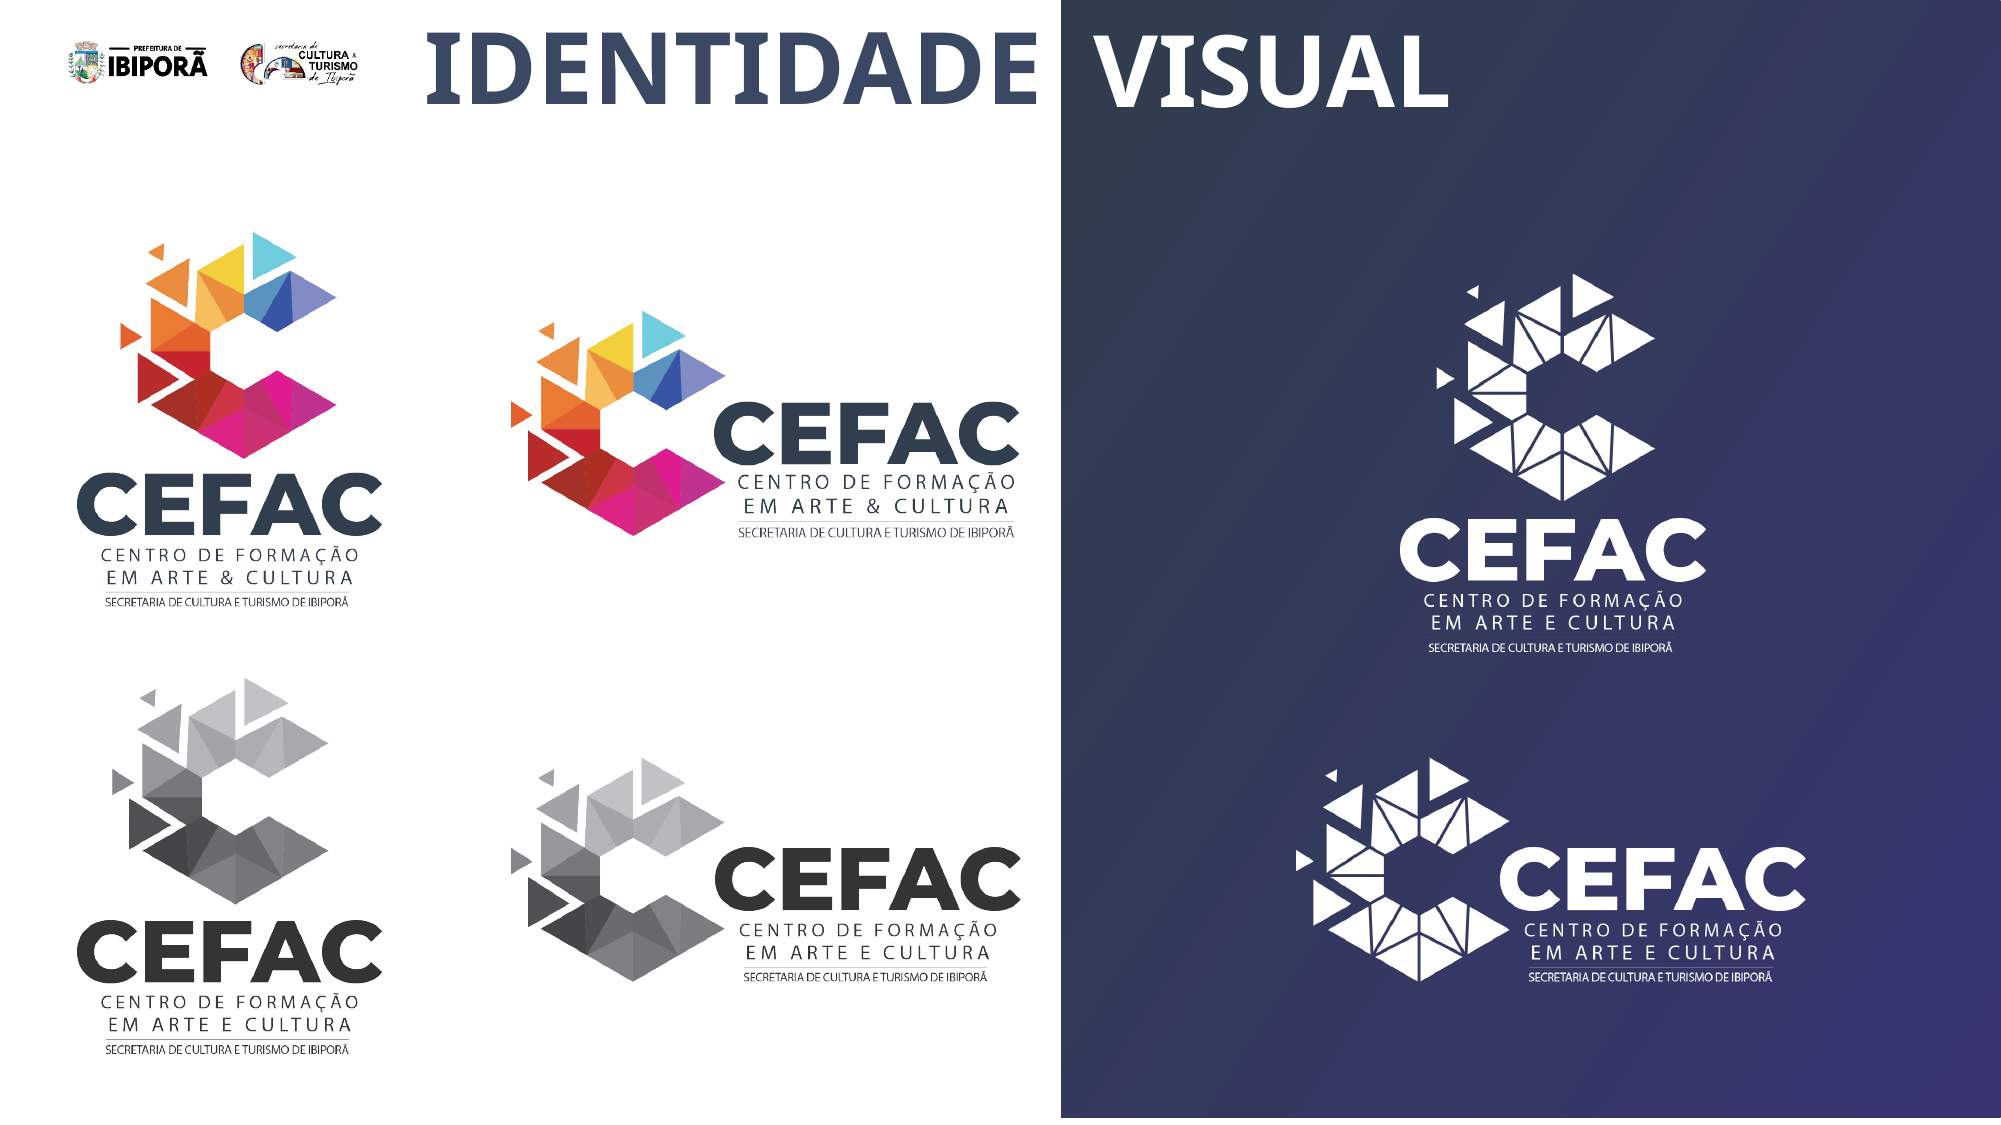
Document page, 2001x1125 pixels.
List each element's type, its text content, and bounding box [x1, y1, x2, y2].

picture [73, 231, 385, 611]
picture [1296, 757, 1808, 986]
text_box [1061, 0, 2000, 1118]
picture [1396, 272, 1708, 656]
text_box IDENTIDADE [420, 0, 1062, 129]
picture [63, 39, 211, 88]
picture [511, 310, 1021, 541]
picture [73, 676, 385, 1057]
picture [238, 41, 358, 89]
text_box VISUAL [1089, 3, 1657, 132]
picture [511, 757, 1022, 986]
